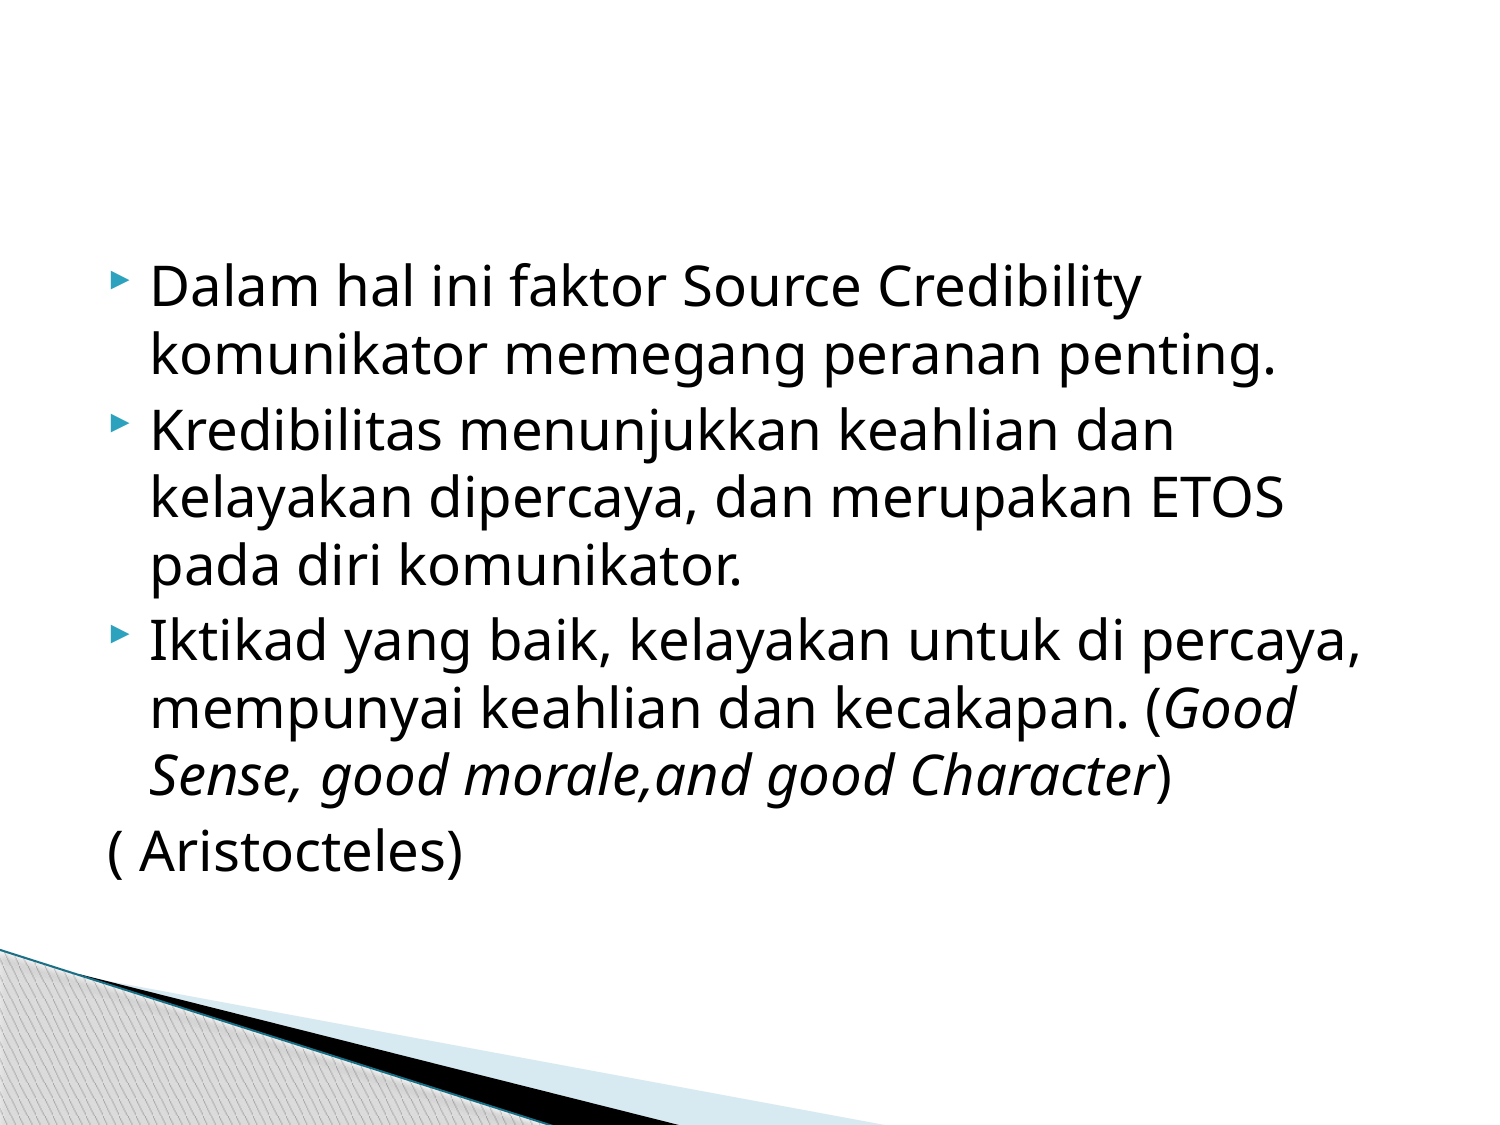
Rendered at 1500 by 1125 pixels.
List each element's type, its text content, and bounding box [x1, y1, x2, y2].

list Dalam hal ini faktor Source Credibility komunikator memegang peranan penting. Kredibilitas menunjukkan keahlian dan kelayakan dipercaya, dan merupakan ETOS pada diri komunikator. Iktikad yang baik, kelayakan untuk di percaya, mempunyai keahlian dan kecakapan. (Good Sense, good morale,and good Character) ( Aristocteles) [75, 243, 1425, 986]
